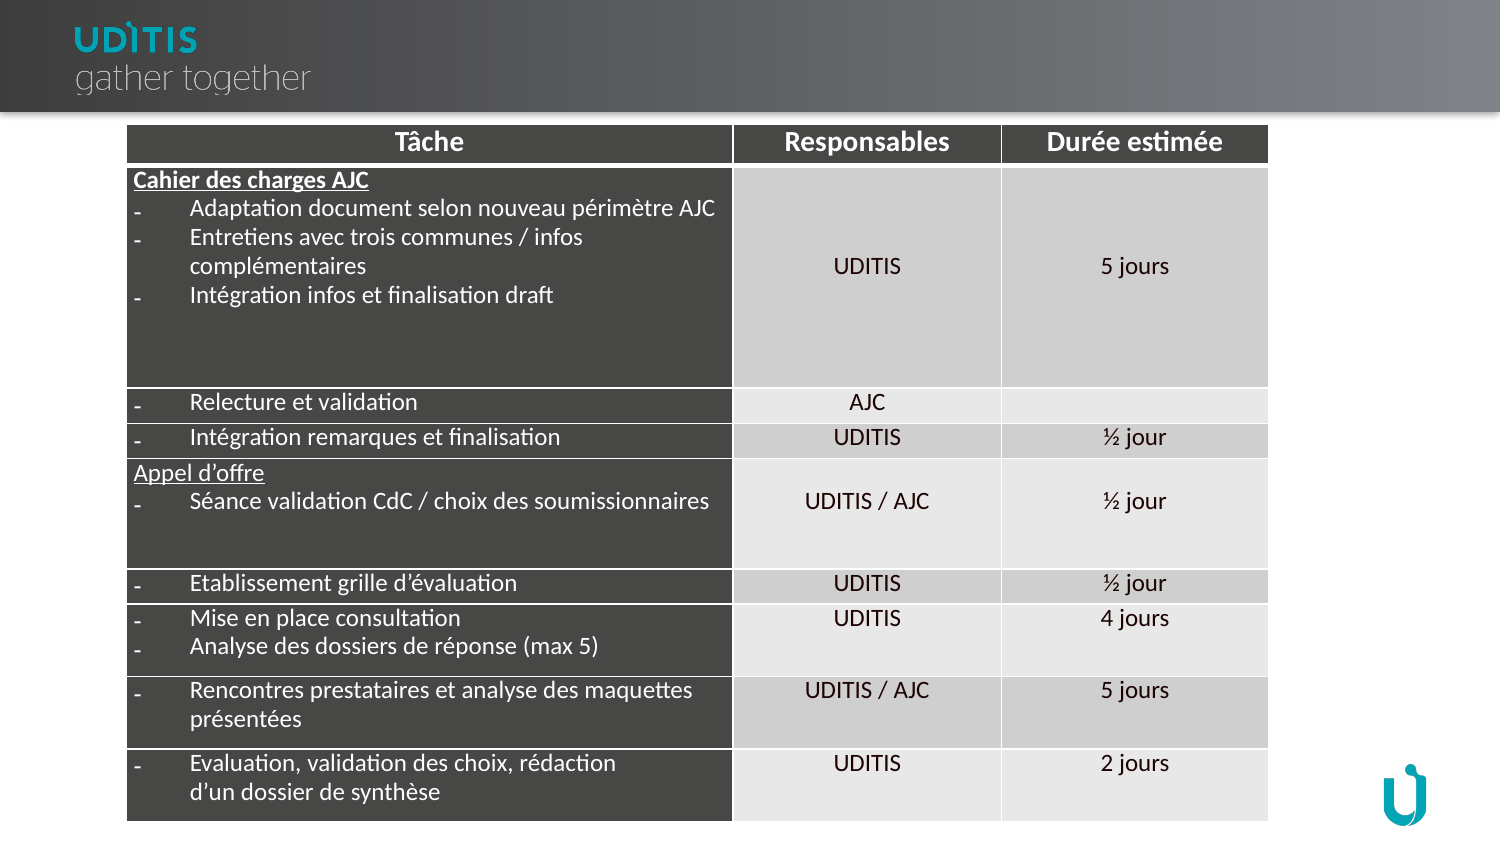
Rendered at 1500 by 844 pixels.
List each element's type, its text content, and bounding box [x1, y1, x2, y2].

table_cell 5 jours [1002, 677, 1268, 748]
table_cell ½ jour [1002, 570, 1268, 603]
table_cell 5 jours [1002, 168, 1268, 387]
table_cell Mise en place consultation Analyse des dossiers de réponse (max 5) [127, 605, 732, 676]
table_cell Relecture et validation [127, 389, 732, 423]
table_cell 2 jours [1002, 750, 1268, 821]
table_cell UDITIS [734, 168, 1001, 387]
table_cell AJC [734, 389, 1001, 423]
table_cell Evaluation, validation des choix, rédaction d’un dossier de synthèse [127, 750, 732, 821]
table_cell Rencontres prestataires et analyse des maquettes présentées [127, 677, 732, 748]
table_cell 4 jours [1002, 605, 1268, 676]
table_cell Etablissement grille d’évaluation [127, 570, 732, 603]
table_cell UDITIS [734, 605, 1001, 676]
table_cell Appel d’offre Séance validation CdC / choix des soumissionnaires [127, 459, 732, 568]
table_cell ½ jour [1002, 459, 1268, 568]
table_cell [1002, 389, 1268, 423]
table_cell Intégration remarques et finalisation [127, 424, 732, 458]
table_cell UDITIS [734, 750, 1001, 821]
table_header Tâche [127, 125, 732, 163]
table_cell Cahier des charges AJC Adaptation document selon nouveau périmètre AJC Entretiens avec trois communes / infos complémentaires Intégration infos et finalisation draft [127, 168, 732, 387]
table_cell UDITIS [734, 424, 1001, 458]
table_cell UDITIS / AJC [734, 459, 1001, 568]
table_header Durée estimée [1002, 125, 1268, 163]
table_cell UDITIS [734, 570, 1001, 603]
table_cell ½ jour [1002, 424, 1268, 458]
table_cell UDITIS / AJC [734, 677, 1001, 748]
table_header Responsables [734, 125, 1001, 163]
